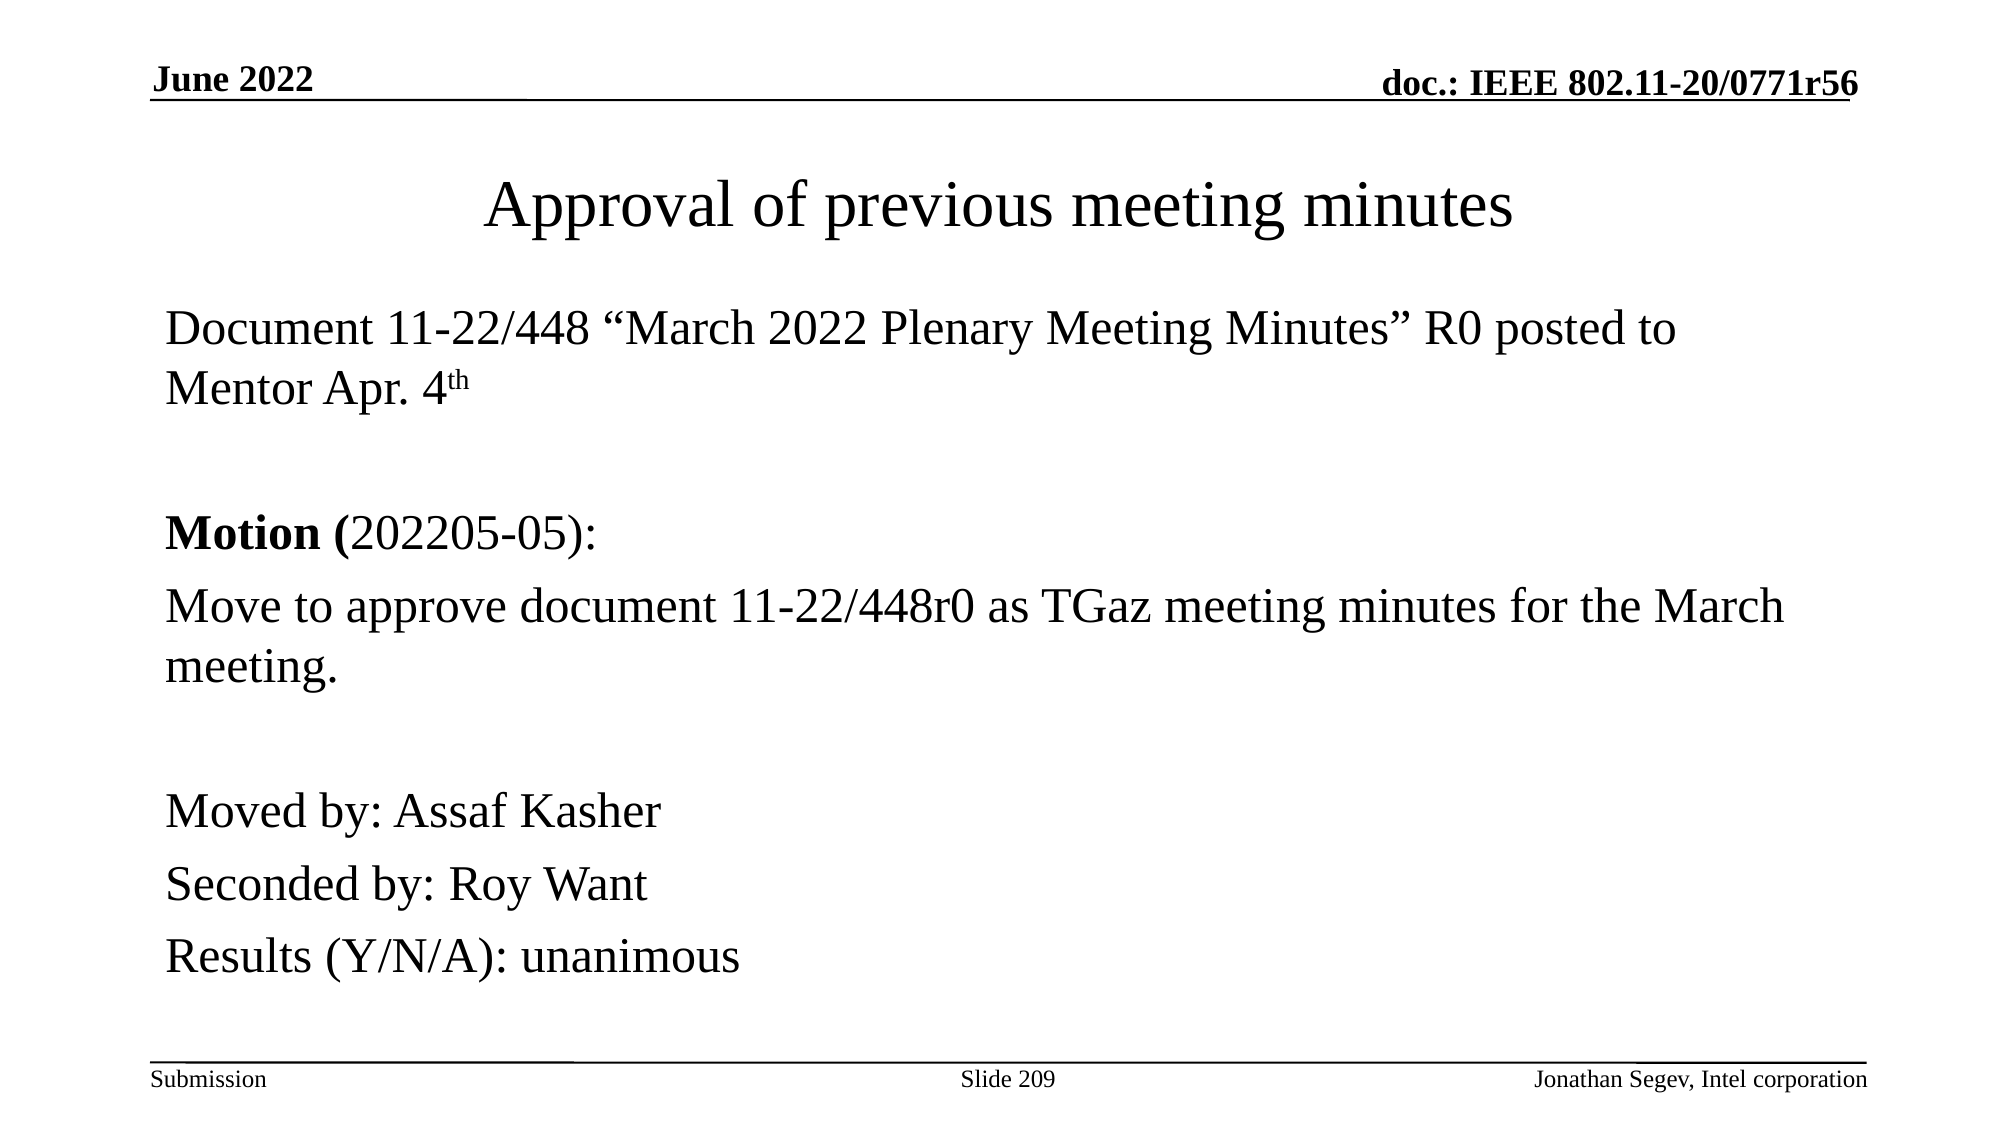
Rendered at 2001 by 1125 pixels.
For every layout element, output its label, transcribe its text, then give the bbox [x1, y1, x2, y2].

footer Jonathan Segev, Intel corporation [1171, 1061, 1869, 1093]
slide_number Slide 209 [950, 1061, 1067, 1123]
list Document 11-22/448 “March 2022 Plenary Meeting Minutes” R0 posted to Mentor Apr. 4th Motion (202205-05): Move to approve document 11-22/448r0 as TGaz meeting minutes for the March meeting. Moved by: Assaf Kasher Seconded by: Roy Want Results (Y/N/A): unanimous [149, 286, 1850, 1000]
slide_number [152, 54, 563, 100]
title Approval of previous meeting minutes [149, 112, 1850, 286]
